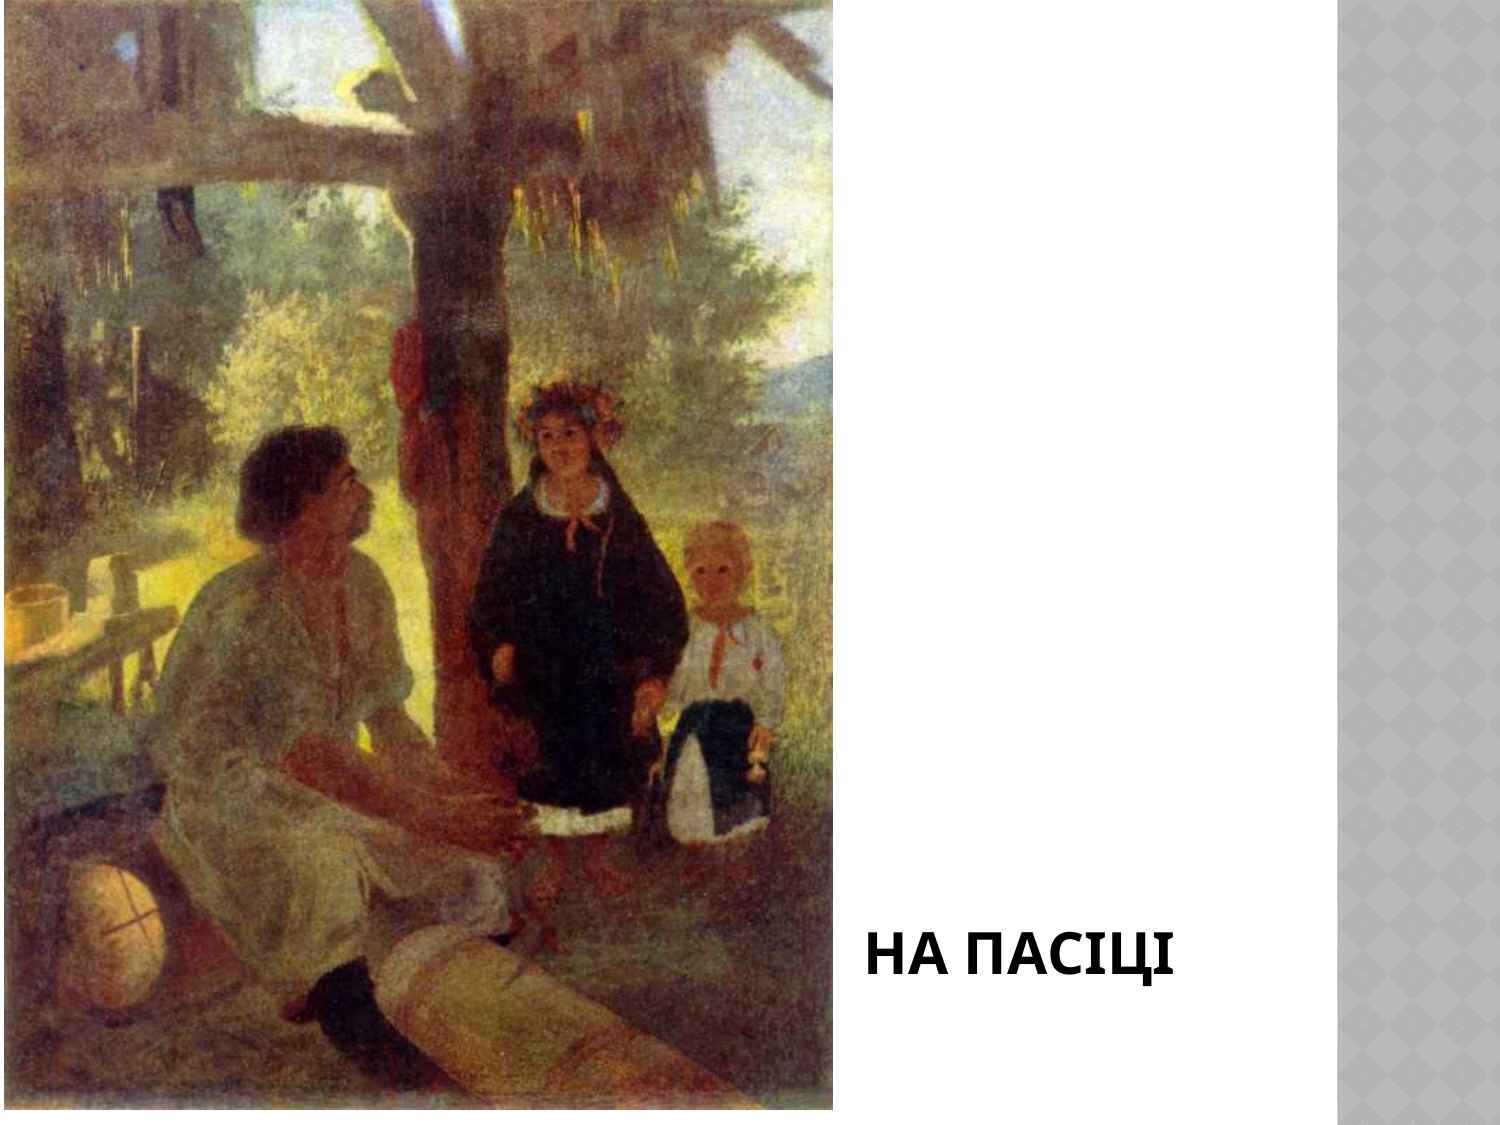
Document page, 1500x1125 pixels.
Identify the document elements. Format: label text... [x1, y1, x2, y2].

picture [3, 0, 834, 1111]
title На пасіці [856, 798, 1414, 987]
